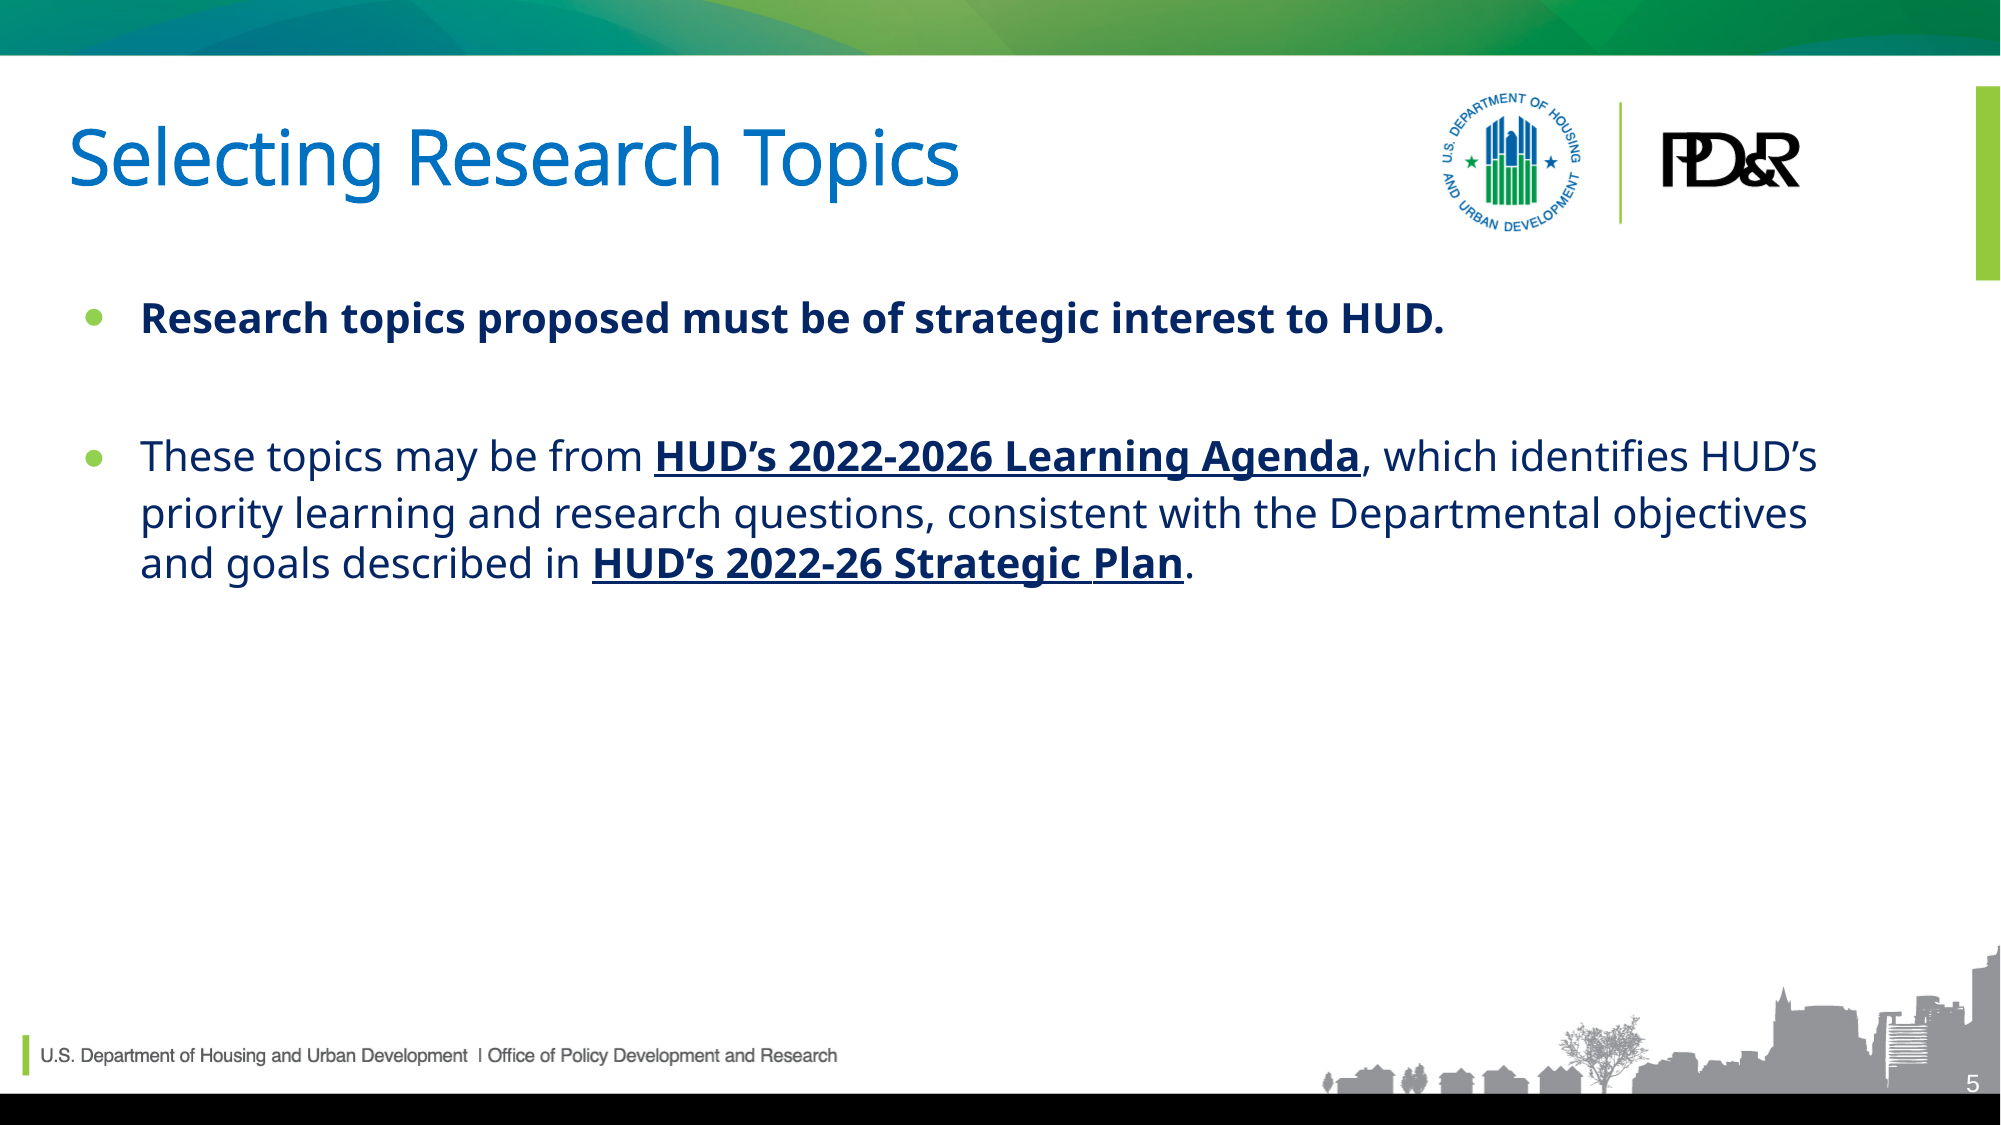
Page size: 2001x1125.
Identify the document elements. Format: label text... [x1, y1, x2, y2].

slide_number 5 [1528, 1054, 1996, 1110]
title Selecting Research Topics [68, 109, 1405, 197]
picture [0, 0, 2001, 1125]
list Research topics proposed must be of strategic interest to HUD. These topics may be from HUD’s 2022-2026 Learning Agenda, which identifies HUD’s priority learning and research questions, consistent with the Departmental objectives and goals described in HUD’s 2022-26 Strategic Plan. [68, 284, 1850, 966]
